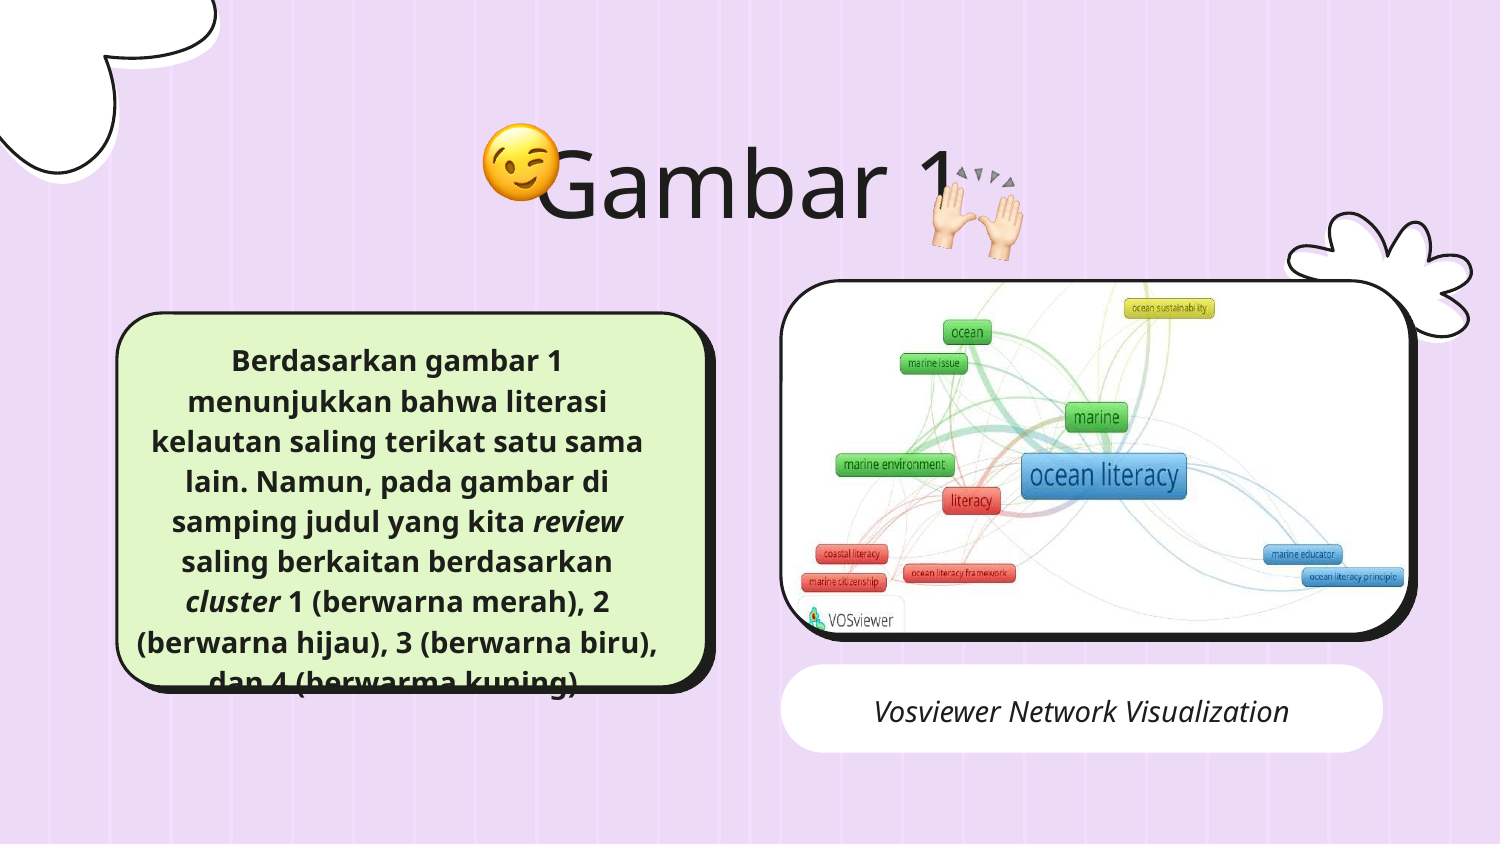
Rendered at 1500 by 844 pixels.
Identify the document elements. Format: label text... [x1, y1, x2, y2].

subtitle Berdasarkan gambar 1 menunjukkan bahwa literasi kelautan saling terikat satu sama lain. Namun, pada gambar di samping judul yang kita review saling berkaitan berdasarkan cluster 1 (berwarna merah), 2 (berwarna hijau), 3 (berwarna biru), dan 4 (berwarma kuning). [116, 322, 679, 500]
picture [470, 110, 572, 214]
text_box [116, 312, 707, 687]
text_box Vosviewer Network Visualization [780, 664, 1383, 753]
title Gambar 1 [116, 122, 1383, 247]
picture [780, 280, 1411, 635]
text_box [1284, 215, 1479, 337]
picture [927, 157, 1032, 262]
